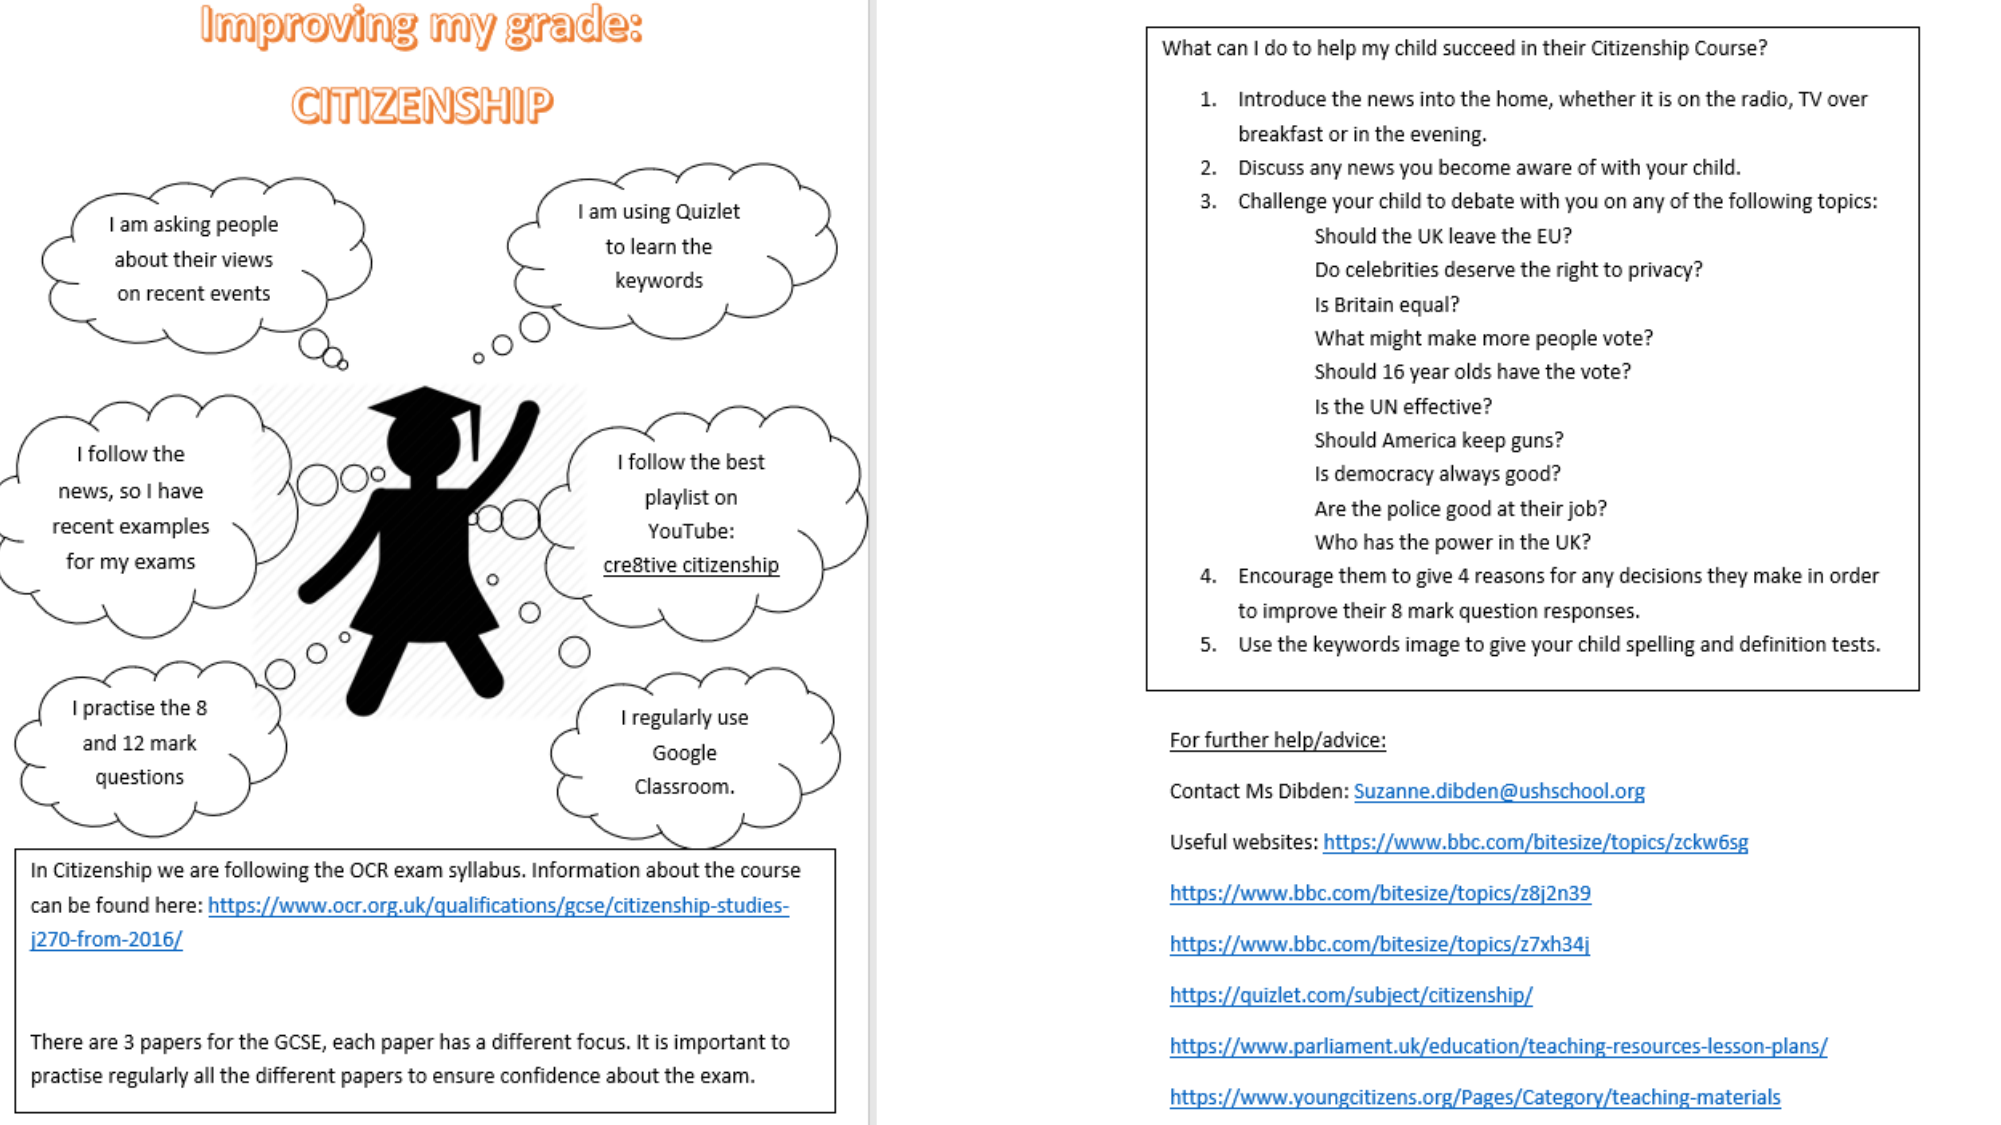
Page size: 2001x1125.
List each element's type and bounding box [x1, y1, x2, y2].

picture [1123, 0, 1950, 1125]
picture [0, 0, 877, 1125]
